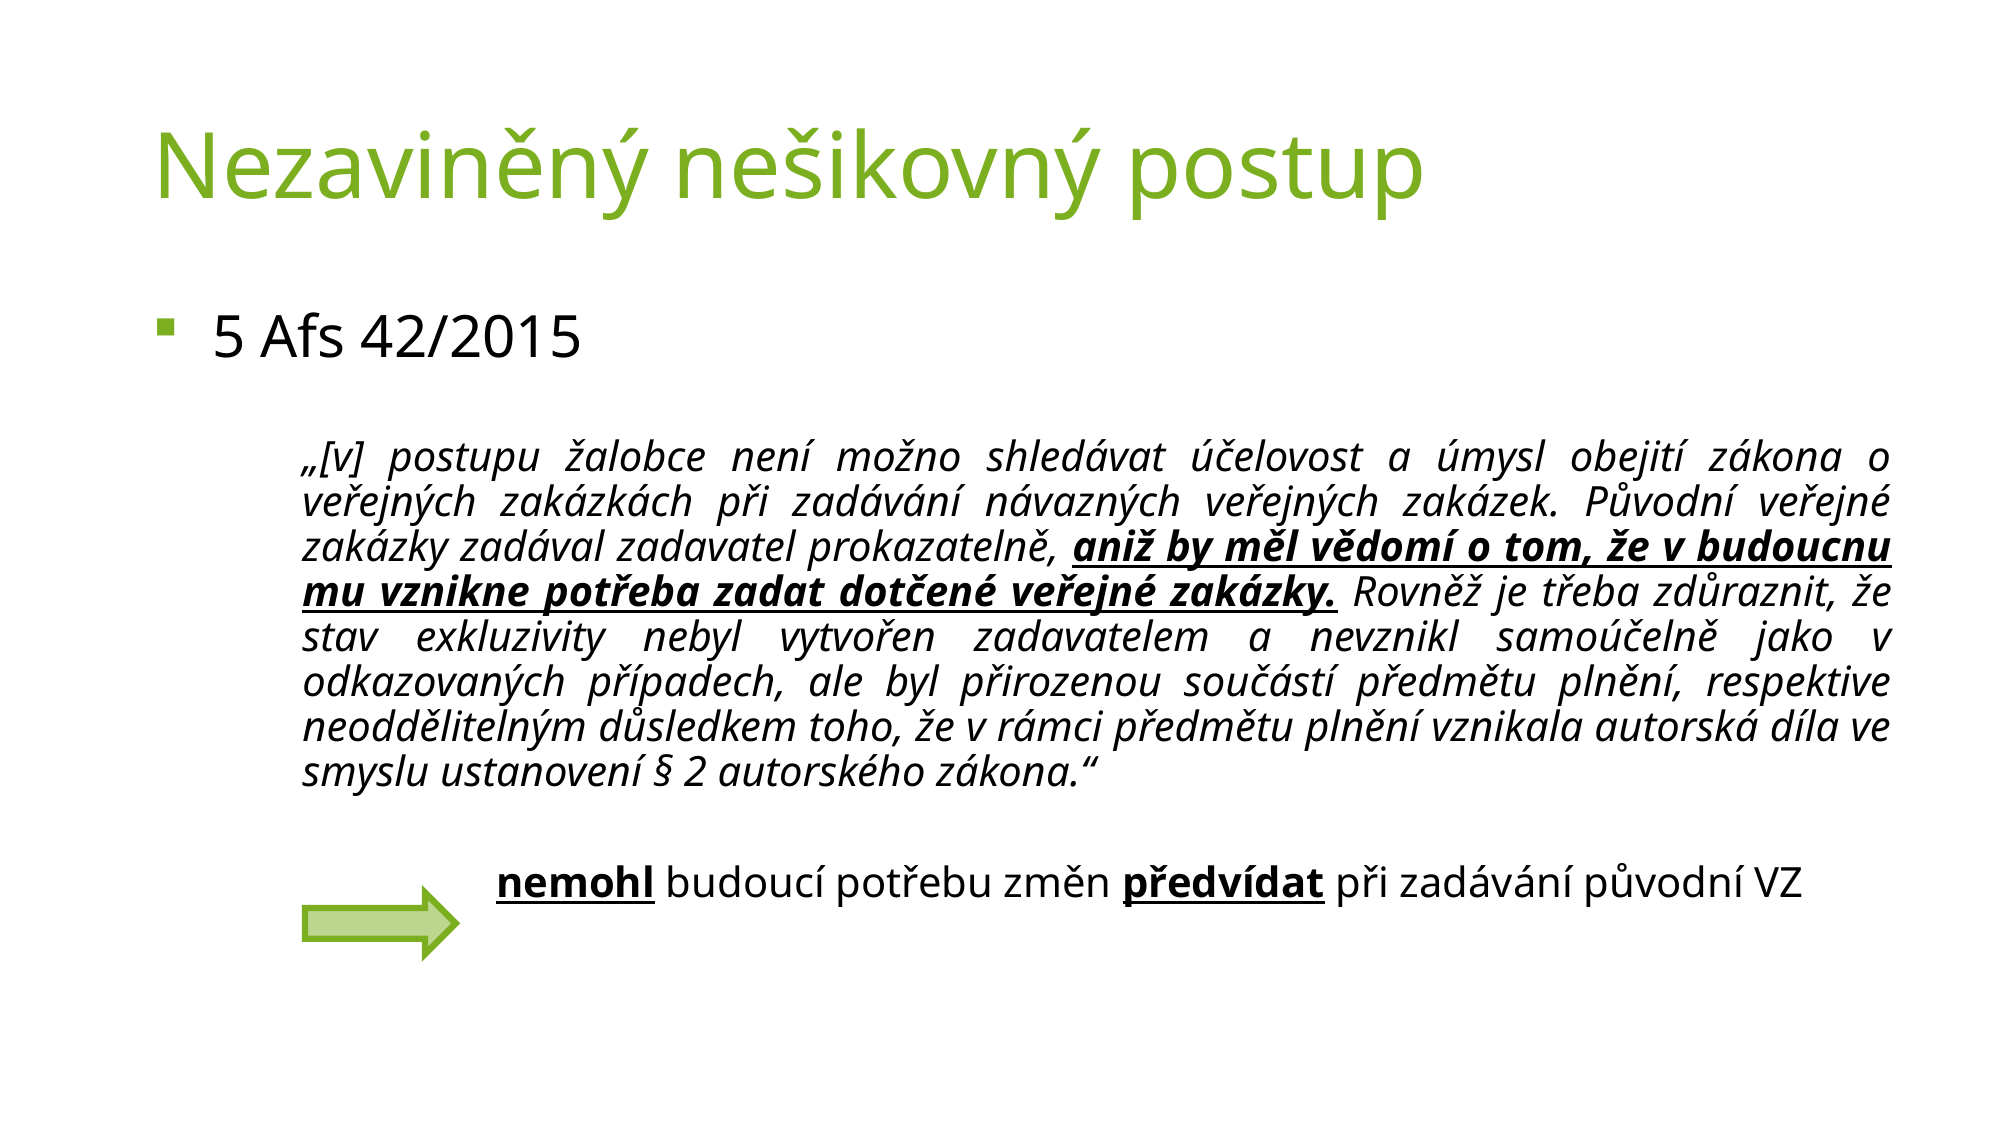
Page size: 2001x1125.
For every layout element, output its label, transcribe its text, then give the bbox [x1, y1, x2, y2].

title Nezaviněný nešikovný postup [137, 59, 1863, 278]
text_box [303, 890, 458, 957]
list 5 Afs 42/2015 „[v] postupu žalobce není možno shledávat účelovost a úmysl obejití zákona o veřejných zakázkách při zadávání návazných veřejných zakázek. Původní veřejné zakázky zadával zadavatel prokazatelně, aniž by měl vědomí o tom, že v budoucnu mu vznikne potřeba zadat dotčené veřejné zakázky. Rovněž je třeba zdůraznit, že stav exkluzivity nebyl vytvořen zadavatelem a nevznikl samoúčelně jako v odkazovaných případech, ale byl přirozenou součástí předmětu plnění, respektive neoddělitelným důsledkem toho, že v rámci předmětu plnění vznikala autorská díla ve smyslu ustanovení § 2 autorského zákona.“ nemohl budoucí potřebu změn předvídat při zadávání původní VZ [137, 299, 1908, 1014]
